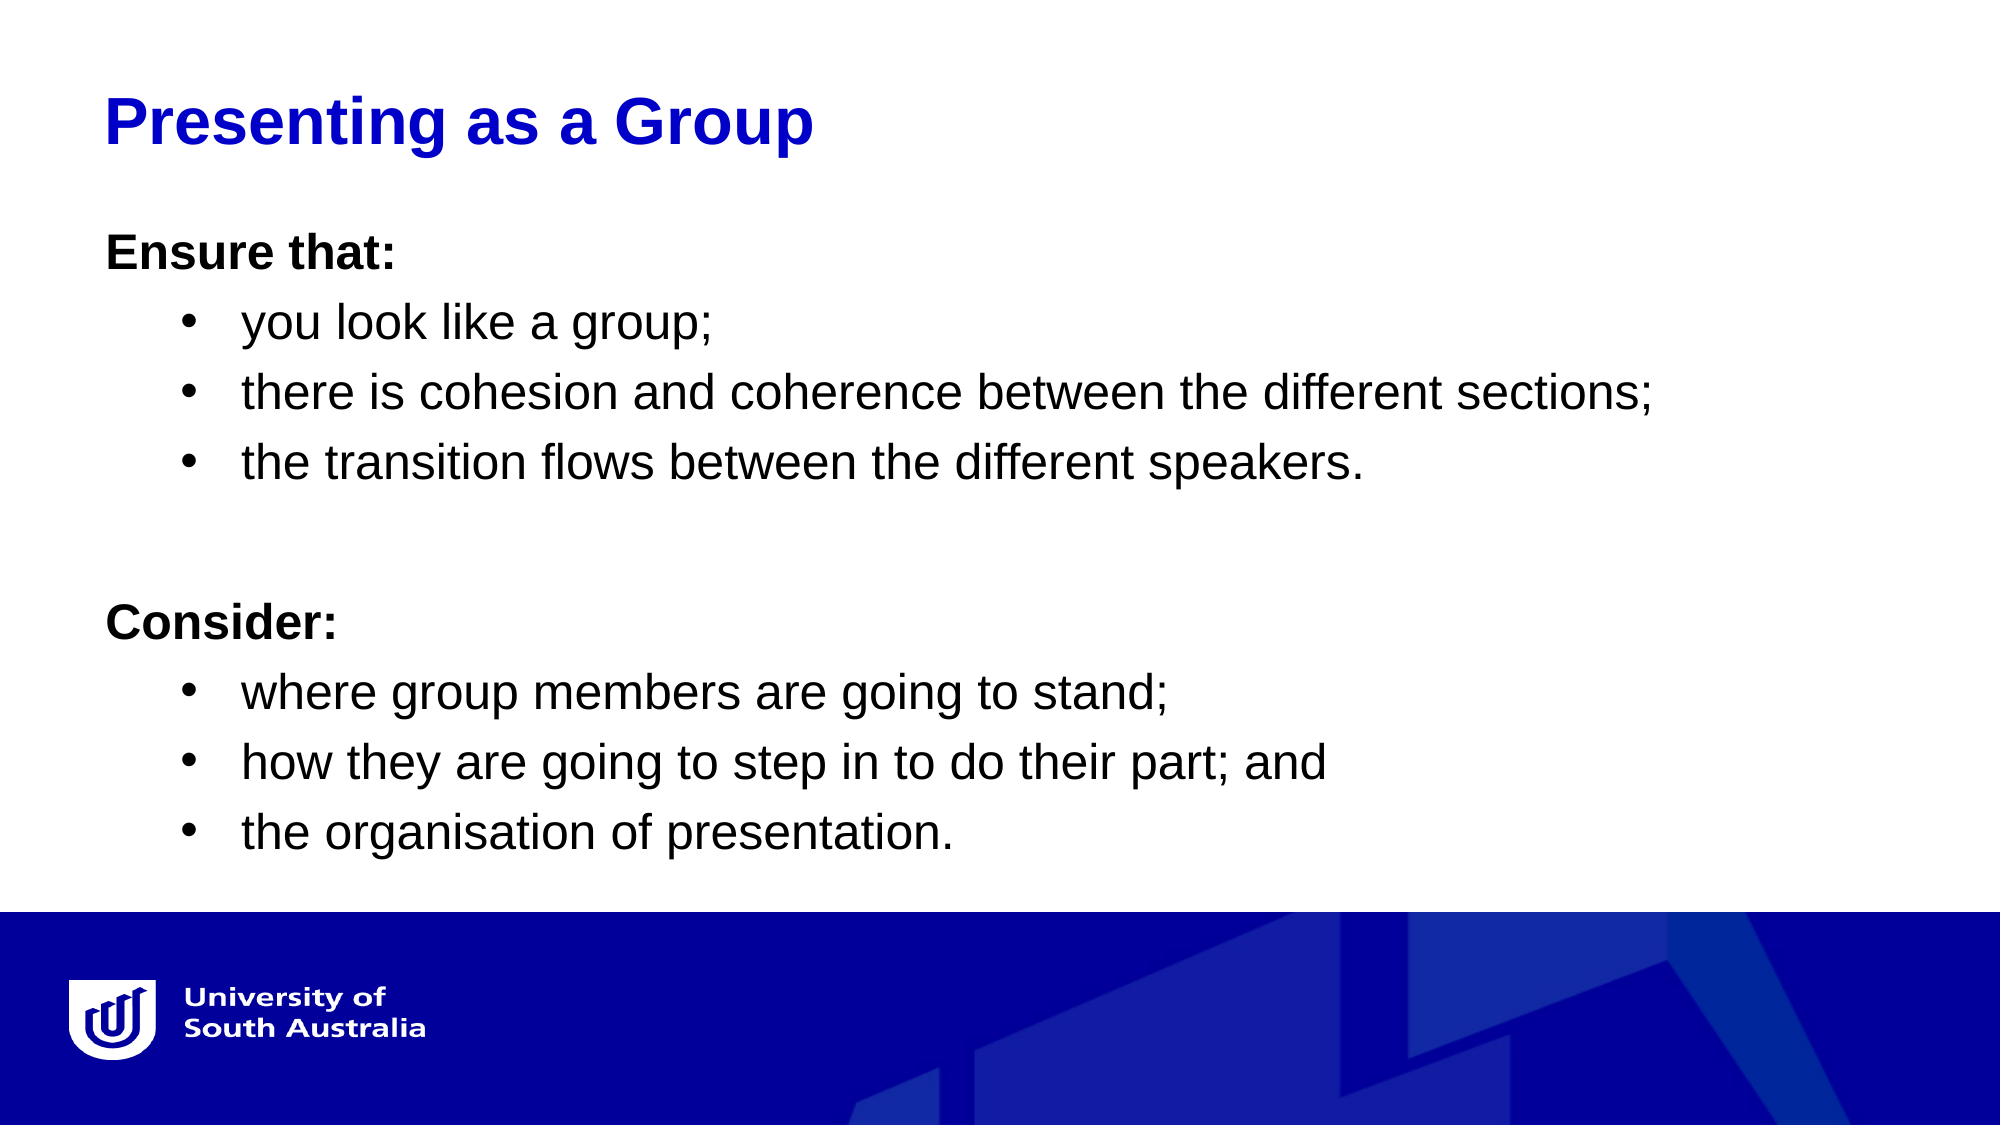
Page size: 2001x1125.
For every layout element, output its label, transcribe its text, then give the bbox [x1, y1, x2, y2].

picture [0, 912, 2000, 1125]
list Presenting as a Group [89, 70, 1896, 177]
list Ensure that: you look like a group; there is cohesion and coherence between the different sections; the transition flows between the different speakers. Consider: where group members are going to stand; how they are going to step in to do their part; and the organisation of presentation. [90, 212, 1897, 319]
